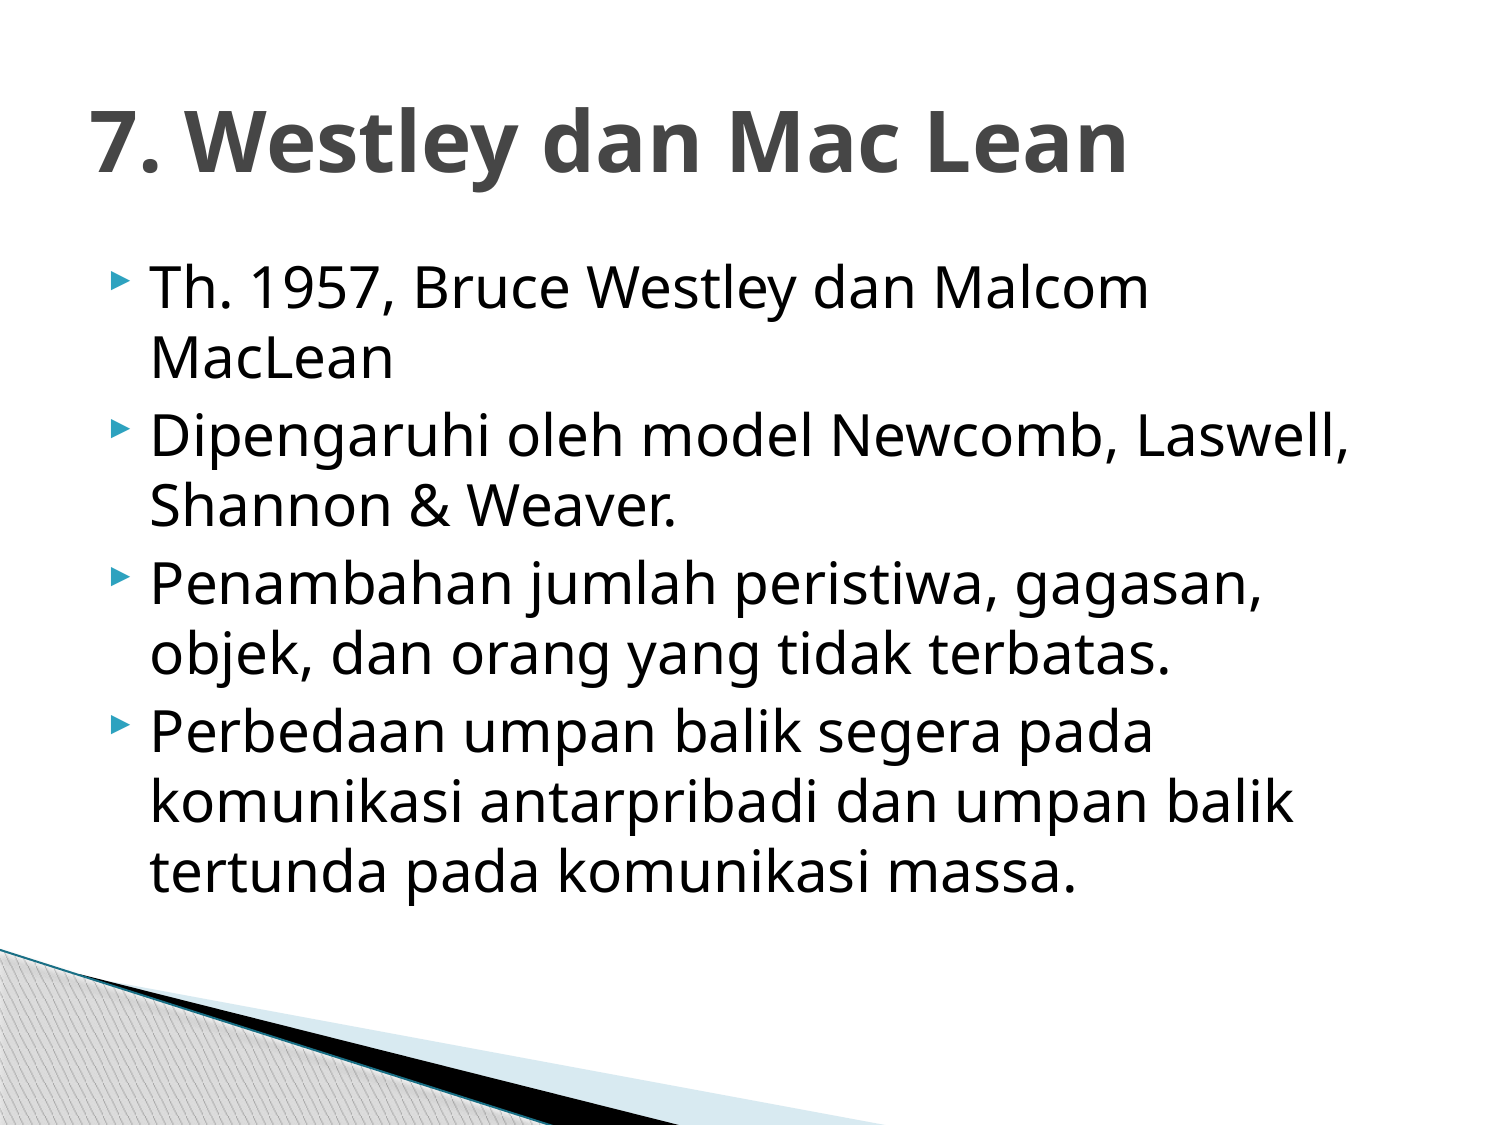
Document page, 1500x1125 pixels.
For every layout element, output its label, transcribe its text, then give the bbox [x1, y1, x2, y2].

title 7. Westley dan Mac Lean [75, 45, 1425, 233]
list Th. 1957, Bruce Westley dan Malcom MacLean Dipengaruhi oleh model Newcomb, Laswell, Shannon & Weaver. Penambahan jumlah peristiwa, gagasan, objek, dan orang yang tidak terbatas. Perbedaan umpan balik segera pada komunikasi antarpribadi dan umpan balik tertunda pada komunikasi massa. [75, 243, 1425, 986]
